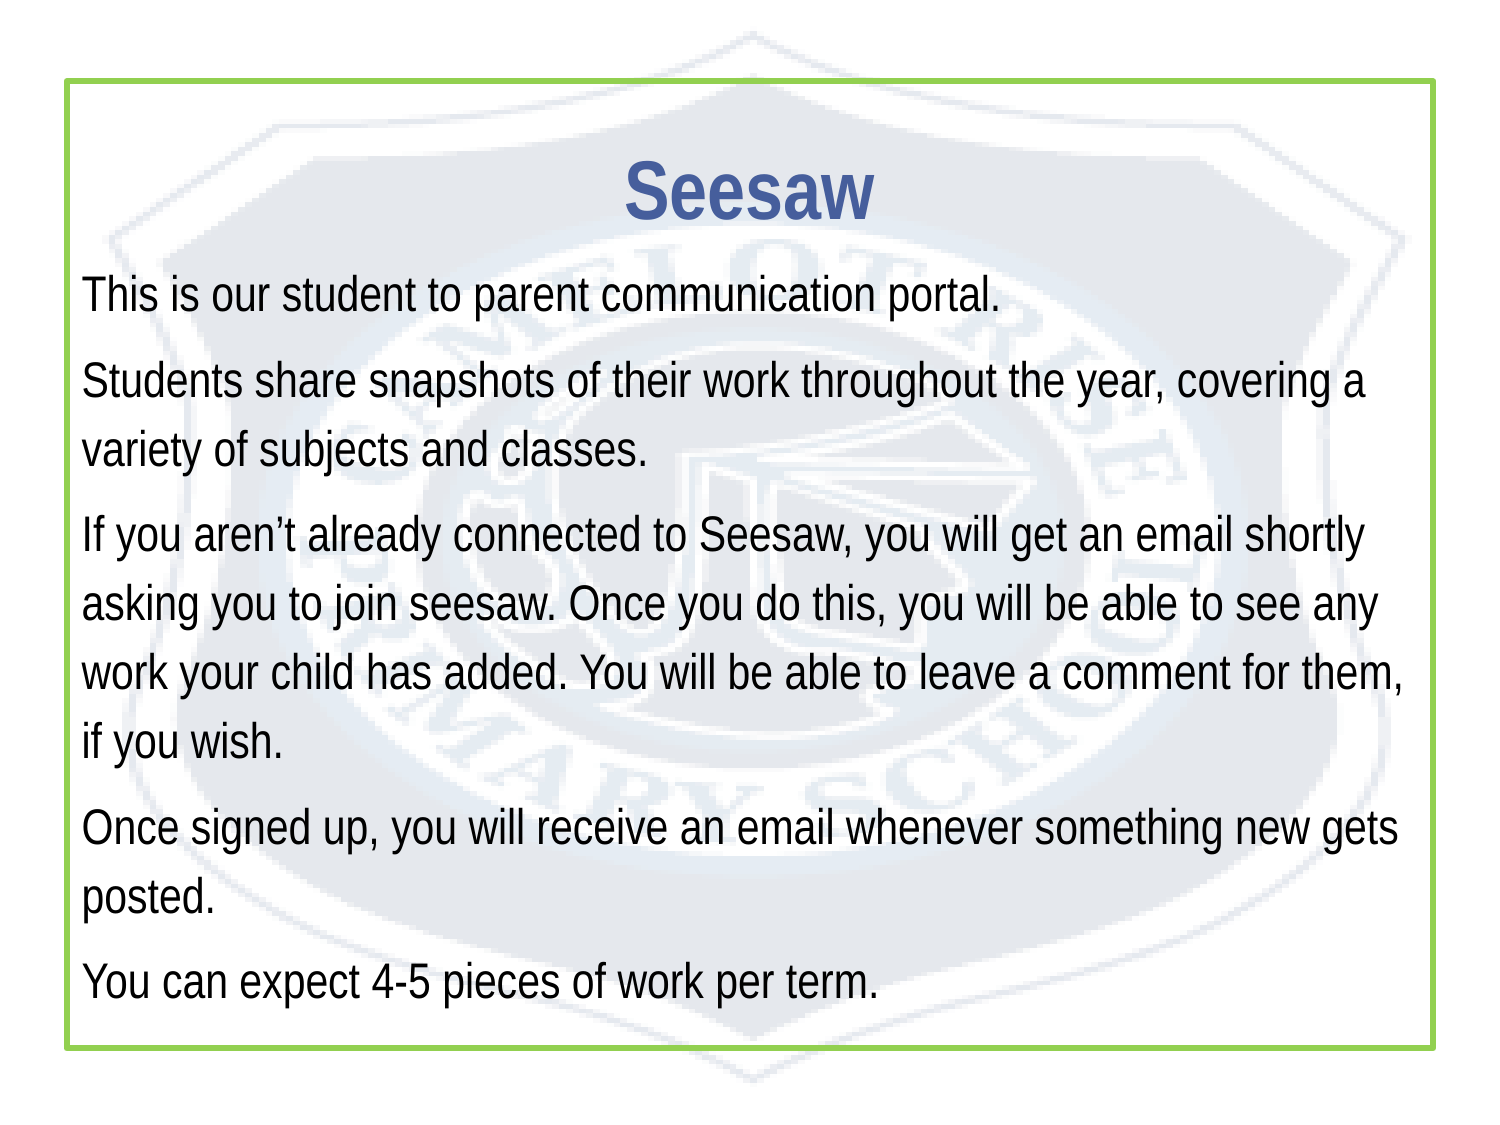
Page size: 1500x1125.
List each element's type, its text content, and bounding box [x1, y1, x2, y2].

text_box Seesaw This is our student to parent communication portal. Students share snapshots of their work throughout the year, covering a variety of subjects and classes. If you aren’t already connected to Seesaw, you will get an email shortly asking you to join seesaw. Once you do this, you will be able to see any work your child has added. You will be able to leave a comment for them, if you wish. Once signed up, you will receive an email whenever something new gets posted. You can expect 4-5 pieces of work per term. [66, 81, 1434, 1049]
